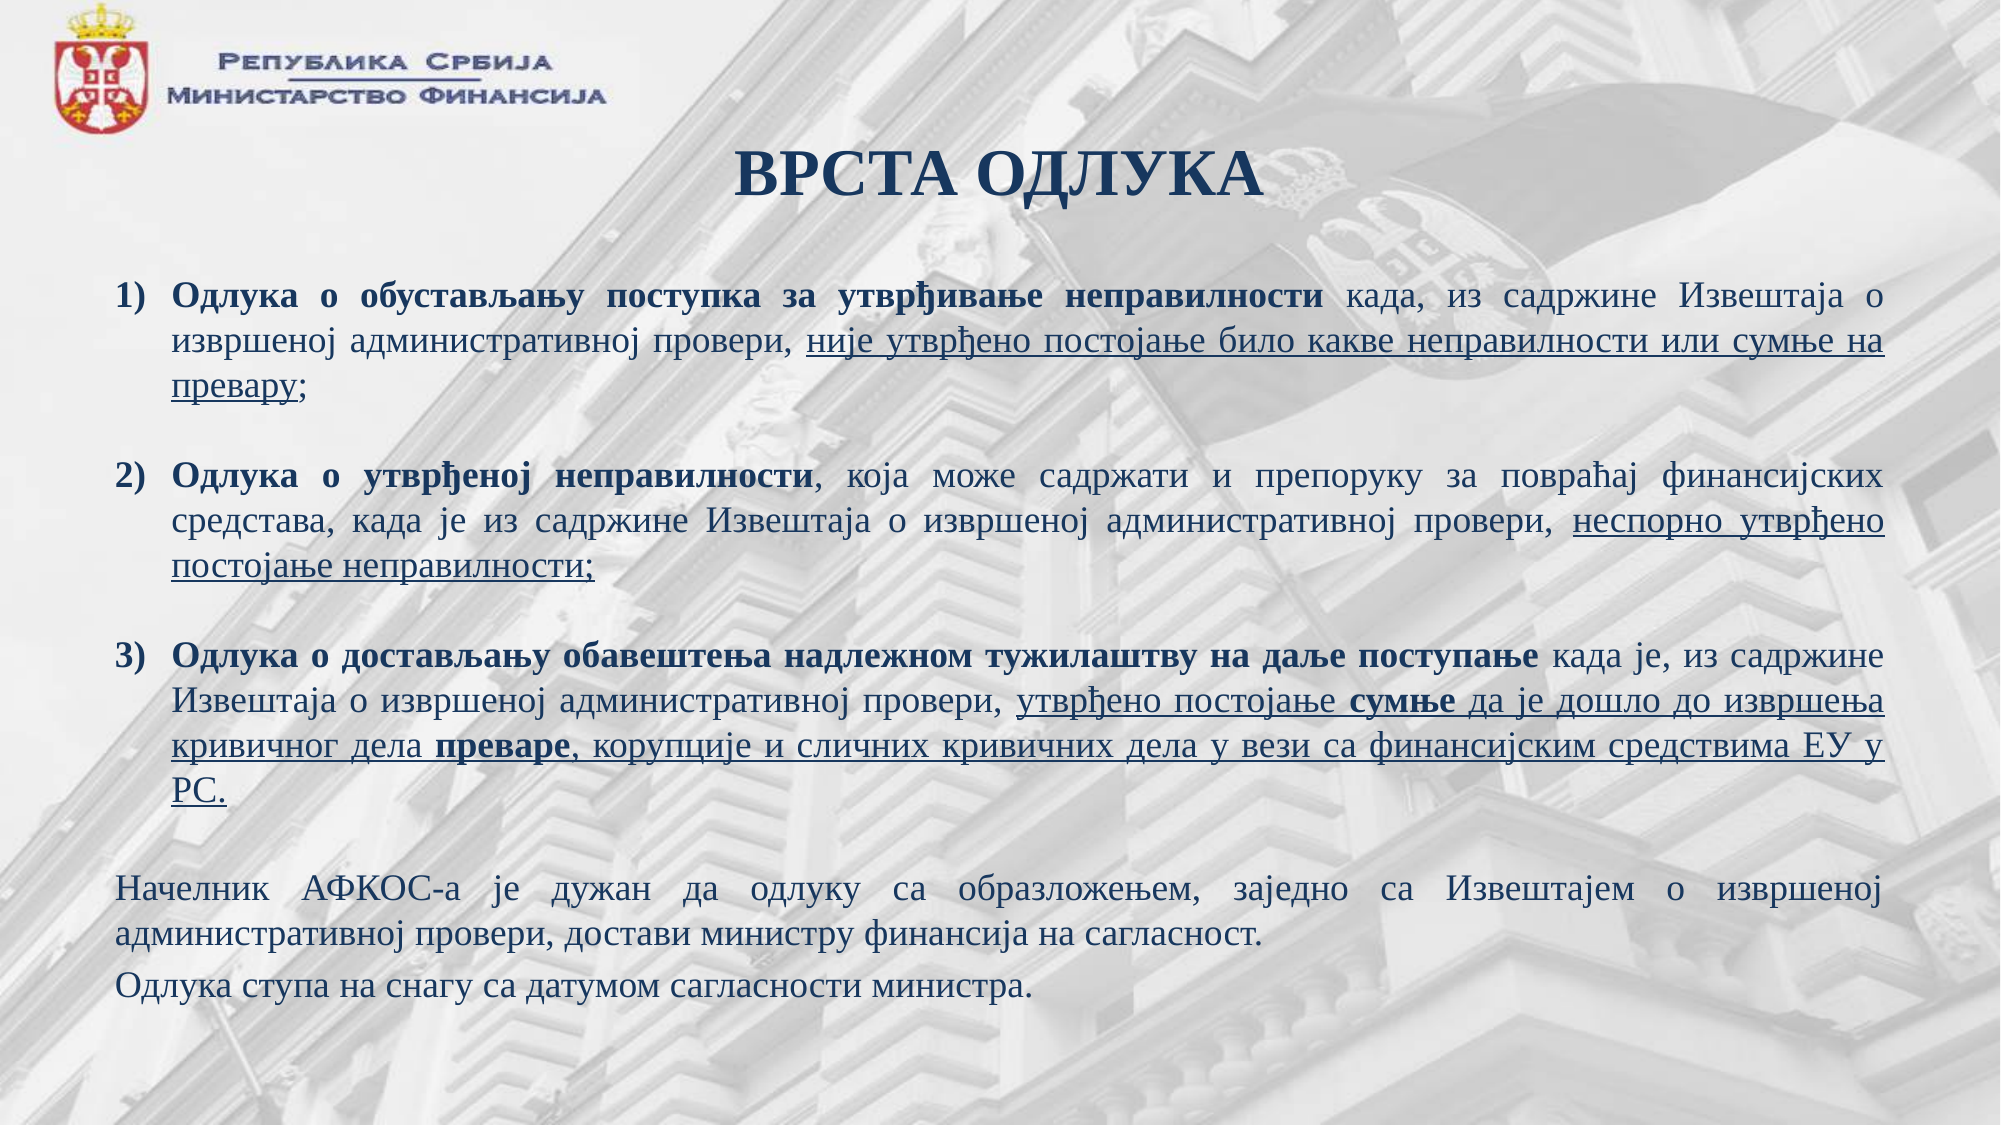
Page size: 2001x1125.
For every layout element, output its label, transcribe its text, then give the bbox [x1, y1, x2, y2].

title ВРСТА ОДЛУКА [99, 75, 1900, 262]
list Одлука о обустављању поступка за утврђивање неправилности када, из садржине Извештаја о извршеној административној провери, није утврђено постојање било какве неправилности или сумње на превару; Одлука о утврђеној неправилности, која може садржати и препоруку за повраћај финансијских средстава, када је из садржине Извештаја о извршеној административној провери, неспорно утврђено постојање неправилности; Одлука о достављању обавештења надлежном тужилаштву на даље поступање када је, из садржине Извештаја о извршеној административној провери, утврђено постојање сумње да је дошло до извршења кривичног дела преваре, корупције и сличних кривичних дела у вези са финансијским средствима ЕУ у РС. Начелник АФКОС-а је дужан да одлуку са образложењем, заједно са Извештајем о извршеној административној провери, достави министру финансија на сагласност. Одлука ступа на снагу са датумом сагласности министра. [99, 262, 1900, 1005]
picture [0, 0, 2001, 1125]
